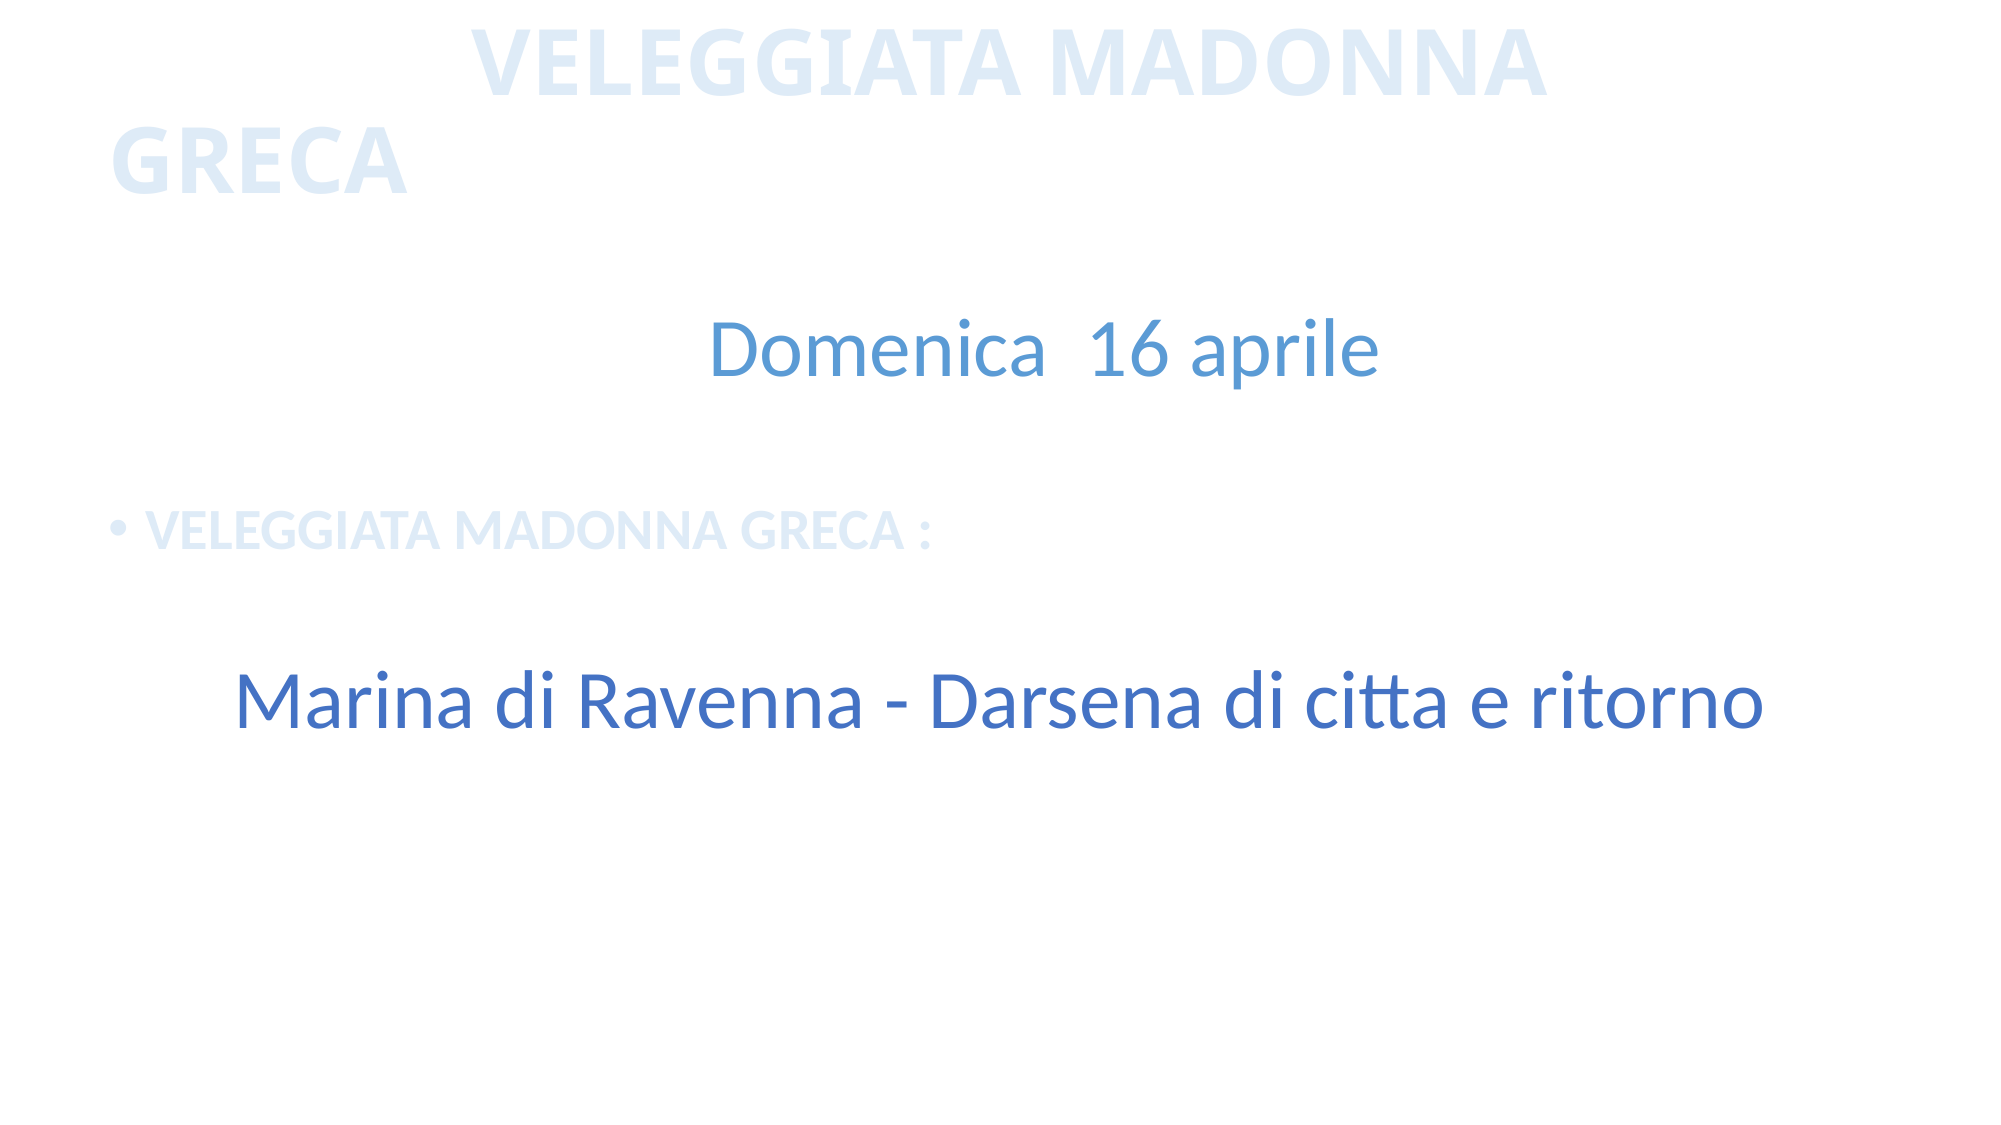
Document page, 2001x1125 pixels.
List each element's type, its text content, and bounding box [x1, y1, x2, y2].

title VELEGGIATA MADONNA GRECA [93, 61, 1819, 279]
text_box Marina di Ravenna - Darsena di citta e ritorno [218, 638, 1782, 754]
list Domenica 16 aprile VELEGGIATA MADONNA GRECA : [93, 297, 1819, 1012]
